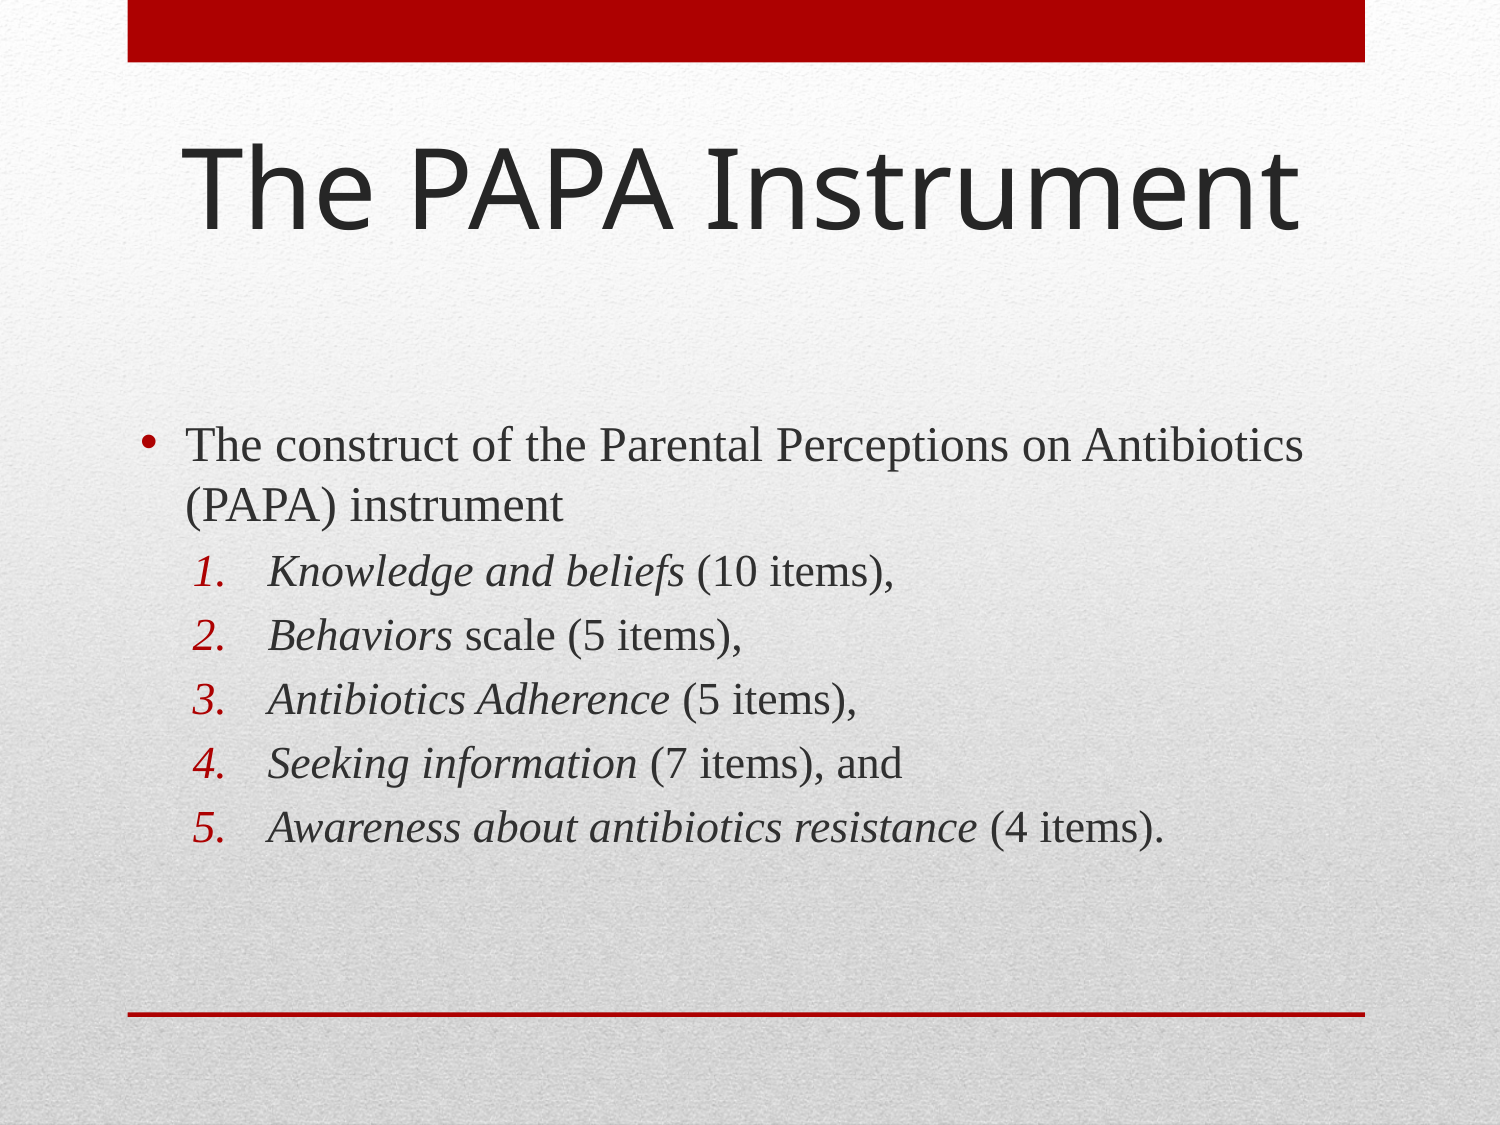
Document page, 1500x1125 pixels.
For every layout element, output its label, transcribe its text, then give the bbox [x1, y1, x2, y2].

title The PAPA Instrument [125, 57, 1358, 259]
list The construct of the Parental Perceptions on Antibiotics (PAPA) instrument Knowledge and beliefs (10 items), Behaviors scale (5 items), Antibiotics Adherence (5 items), Seeking information (7 items), and Awareness about antibiotics resistance (4 items). [125, 259, 1358, 1004]
